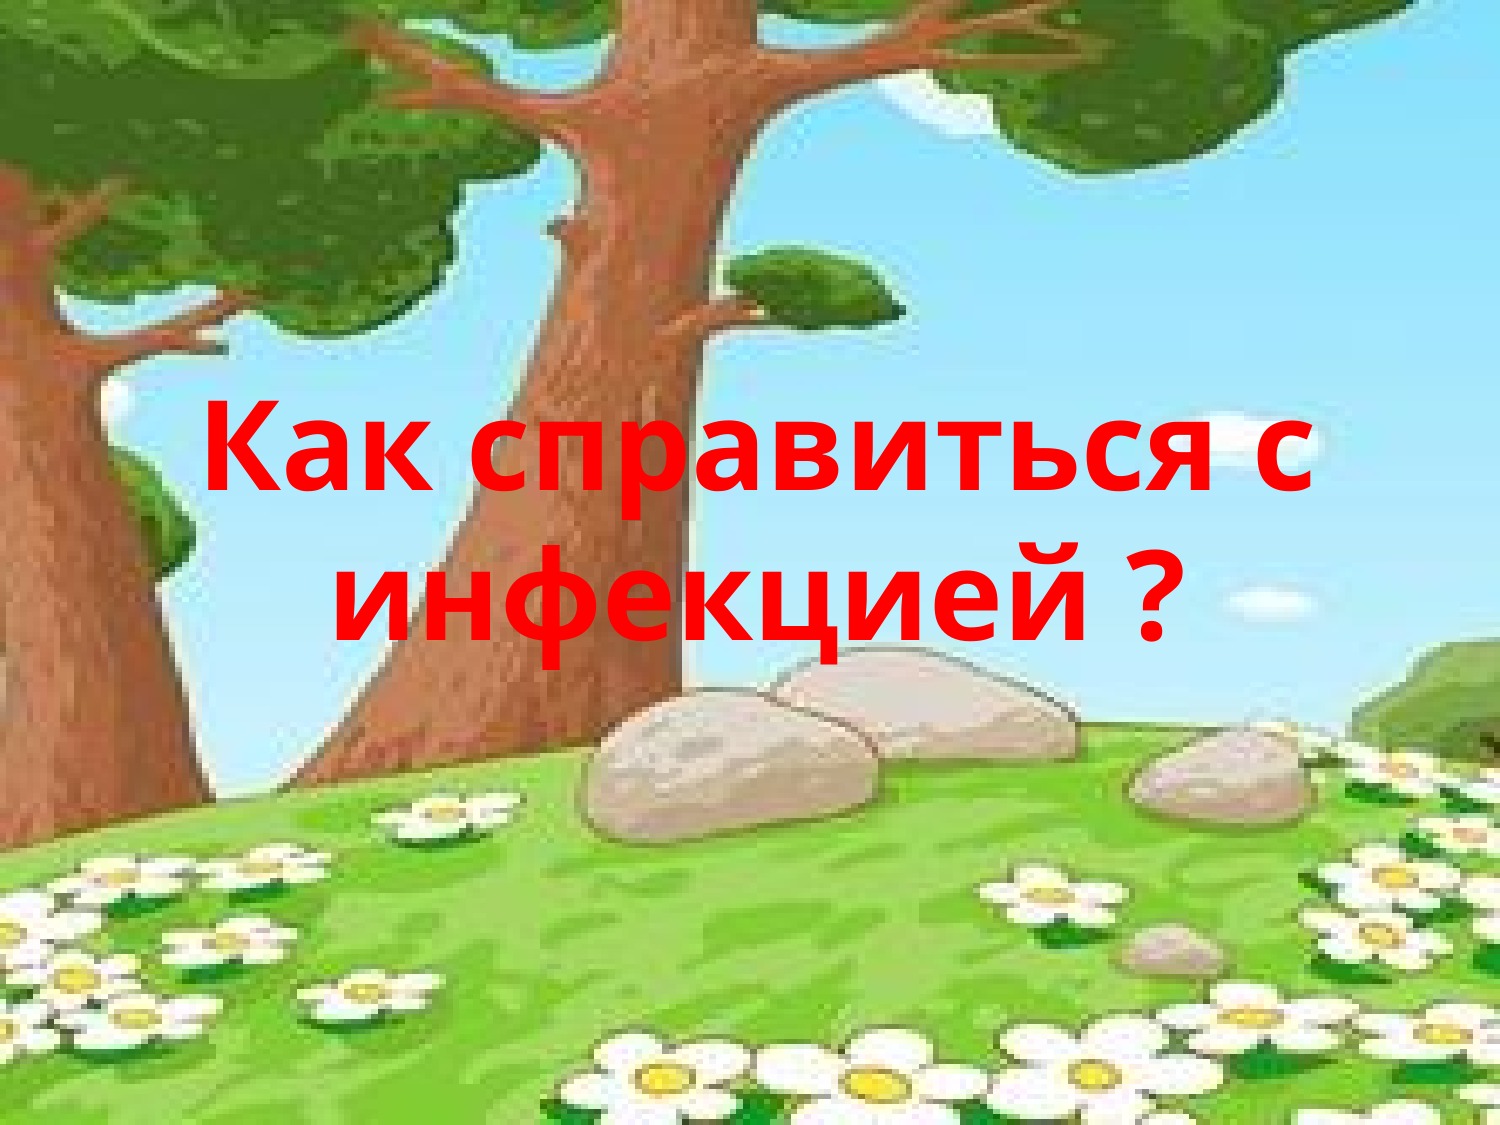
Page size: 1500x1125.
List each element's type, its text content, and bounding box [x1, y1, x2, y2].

title Как справиться с инфекцией ? [81, 421, 1433, 610]
picture [0, 0, 1500, 1125]
